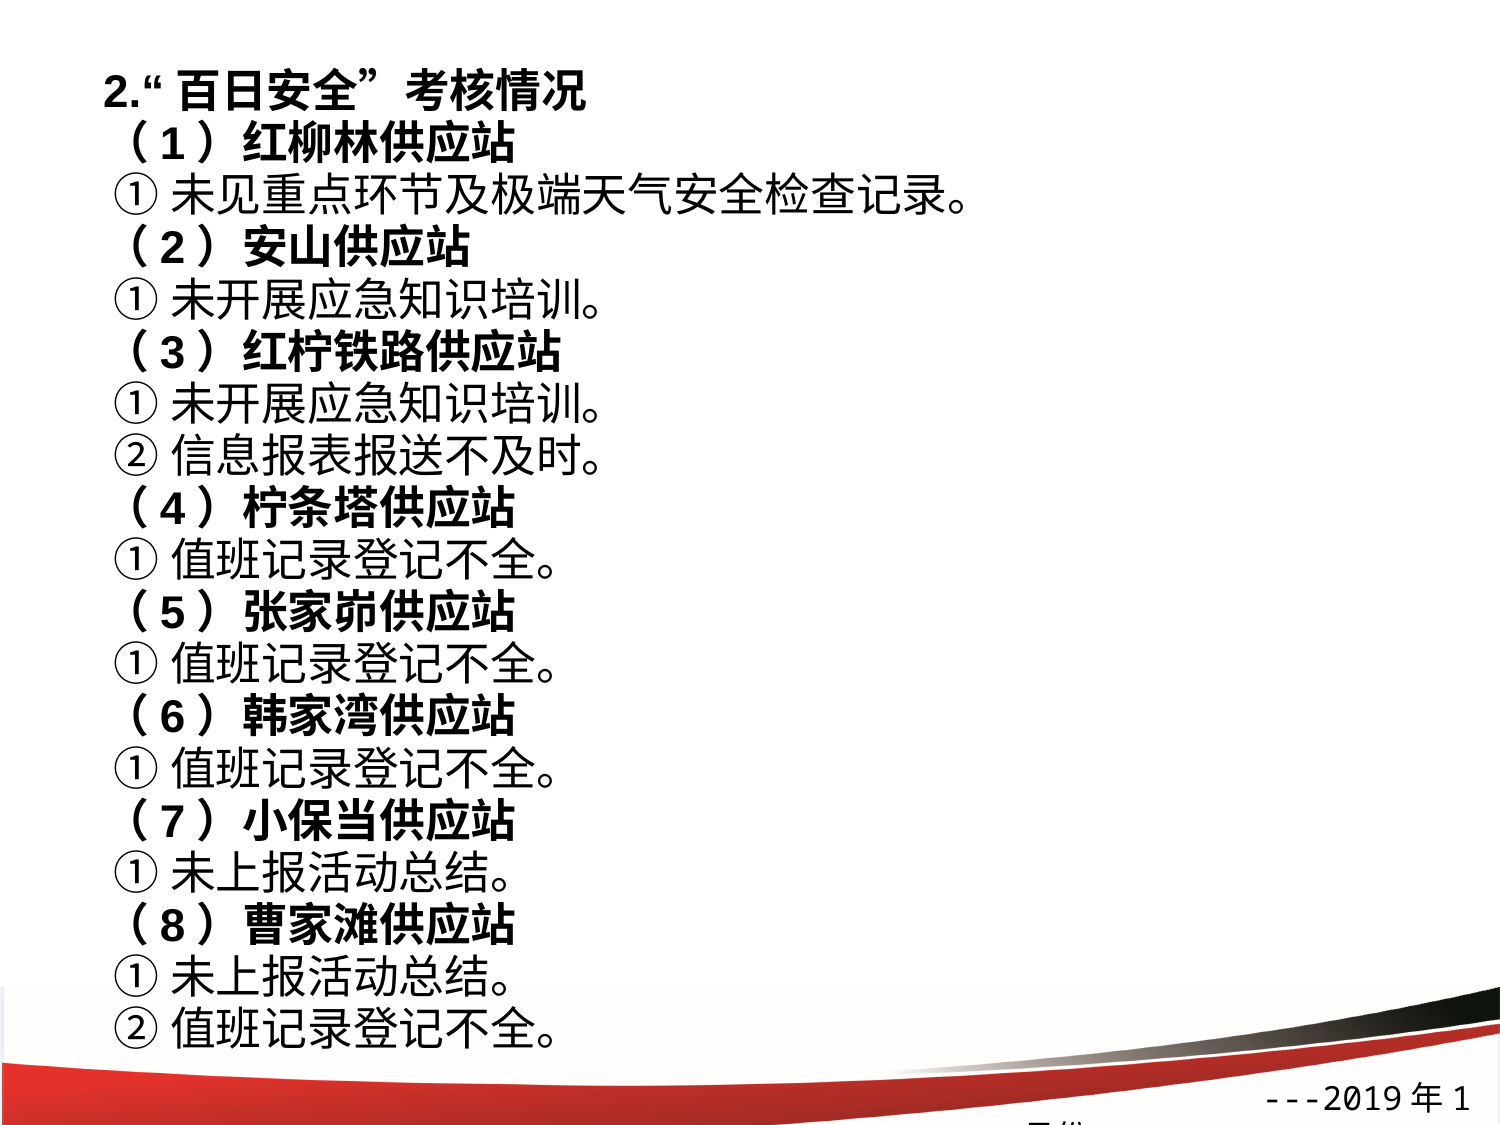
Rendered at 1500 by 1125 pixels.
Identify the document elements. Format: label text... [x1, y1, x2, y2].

picture [0, 987, 1500, 1125]
text_box 2.“百日安全”考核情况 （1）红柳林供应站 ①未见重点环节及极端天气安全检查记录。 （2）安山供应站 ①未开展应急知识培训。 （3）红柠铁路供应站 ①未开展应急知识培训。 ②信息报表报送不及时。 （4）柠条塔供应站 ①值班记录登记不全。 （5）张家峁供应站 ①值班记录登记不全。 （6）韩家湾供应站 ①值班记录登记不全。 （7）小保当供应站 ①未上报活动总结。 （8）曹家滩供应站 ①未上报活动总结。 ②值班记录登记不全。 [88, 54, 1412, 1062]
